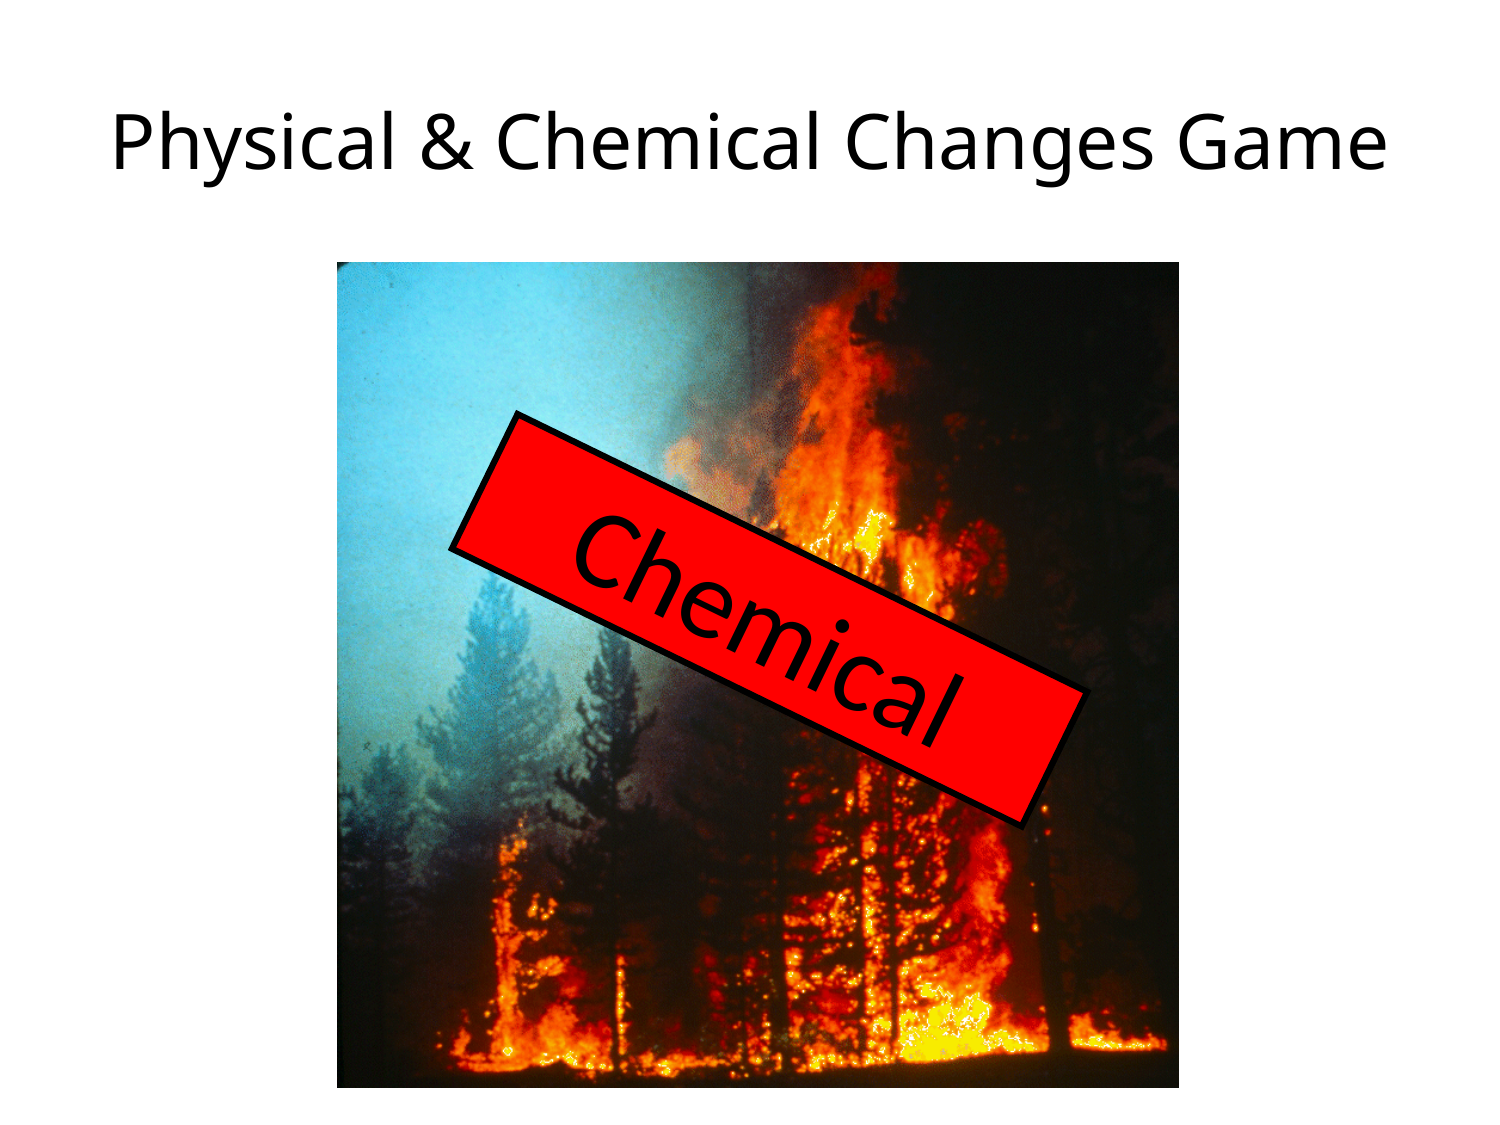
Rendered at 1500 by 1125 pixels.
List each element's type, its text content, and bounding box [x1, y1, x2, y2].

title Physical & Chemical Changes Game [75, 45, 1425, 233]
picture [337, 262, 1179, 1088]
